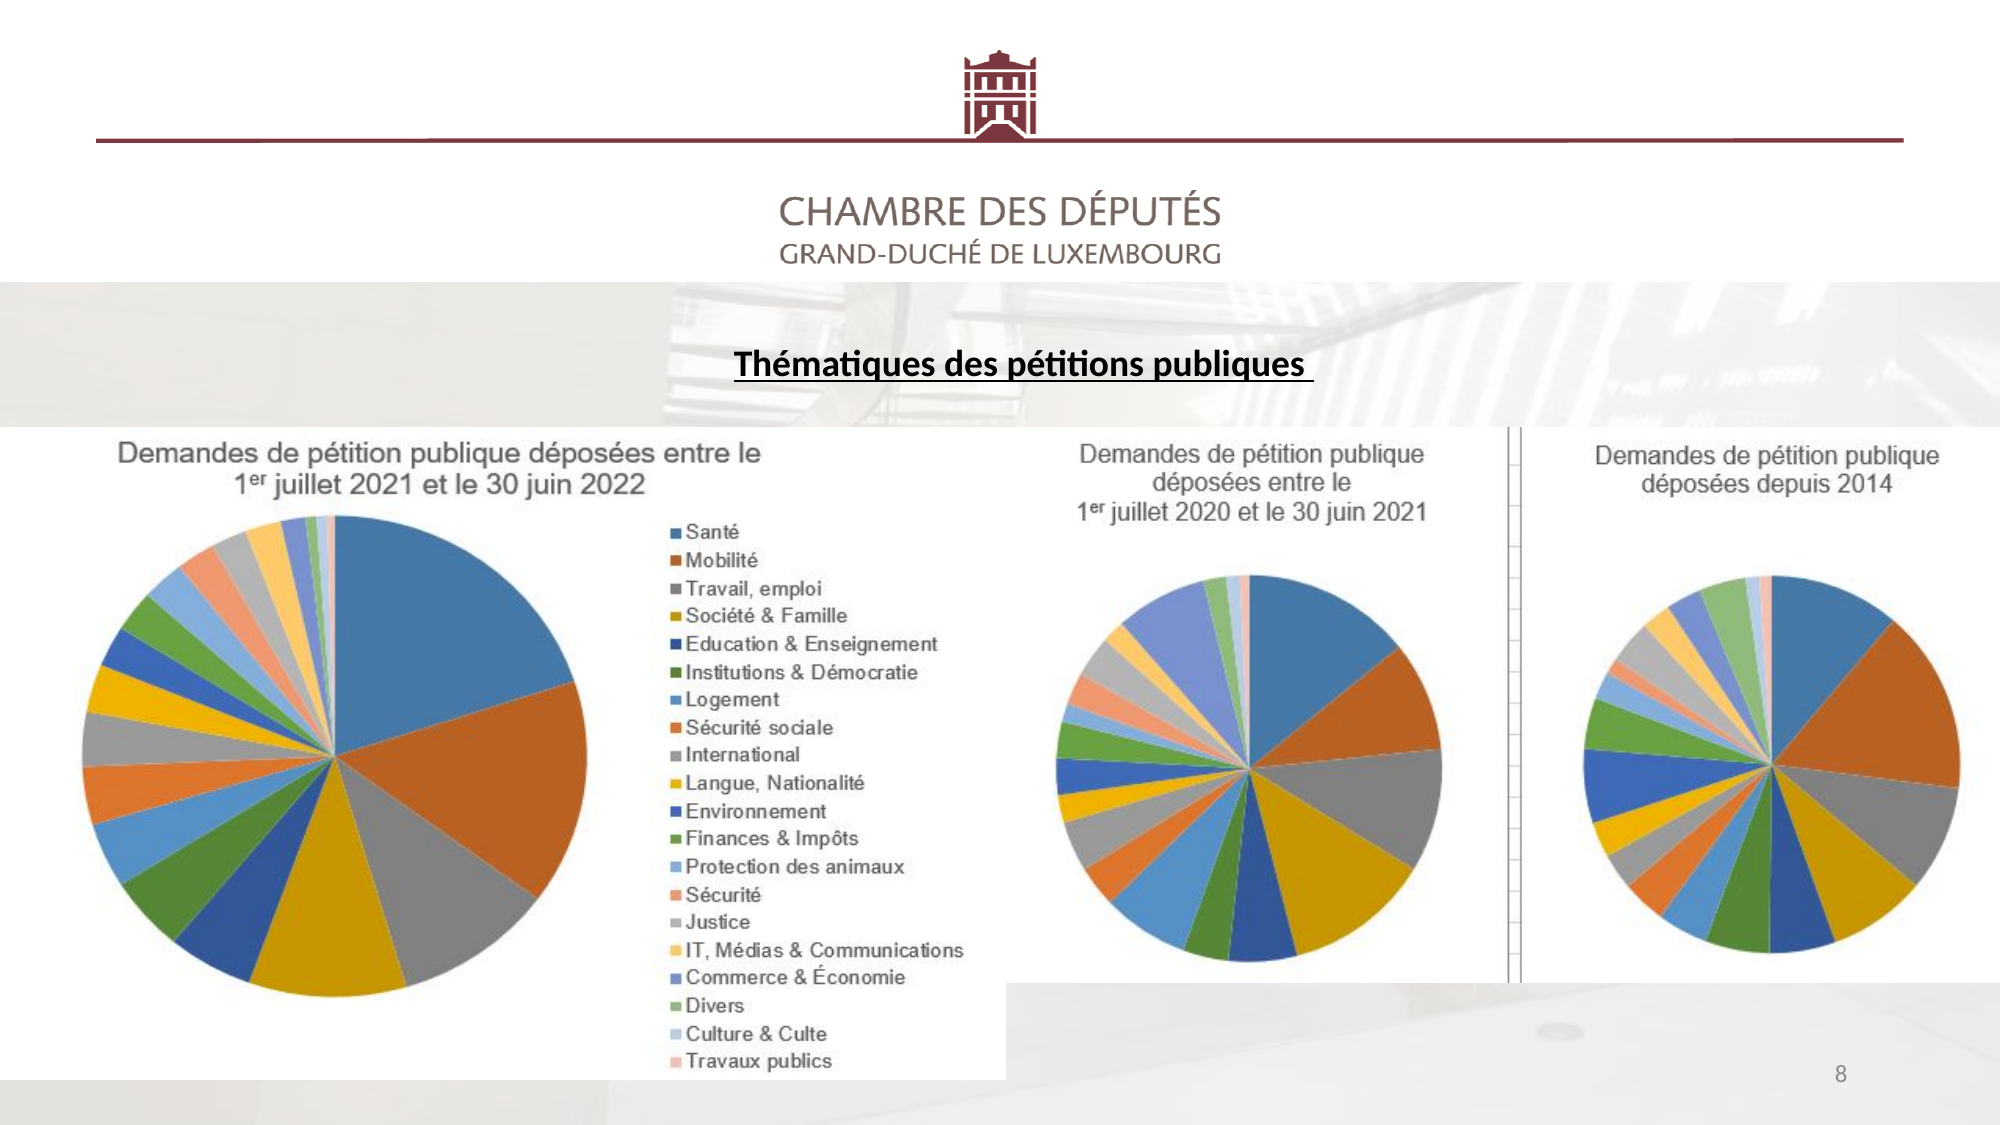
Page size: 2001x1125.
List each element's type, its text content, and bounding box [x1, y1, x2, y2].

picture [0, 427, 2000, 1080]
text_box Thématiques des pétitions publiques [718, 332, 1330, 392]
slide_number 8 [1412, 1042, 1863, 1103]
text_box [341, 281, 1707, 427]
text_box [0, 0, 2000, 282]
picture [96, 50, 1904, 264]
